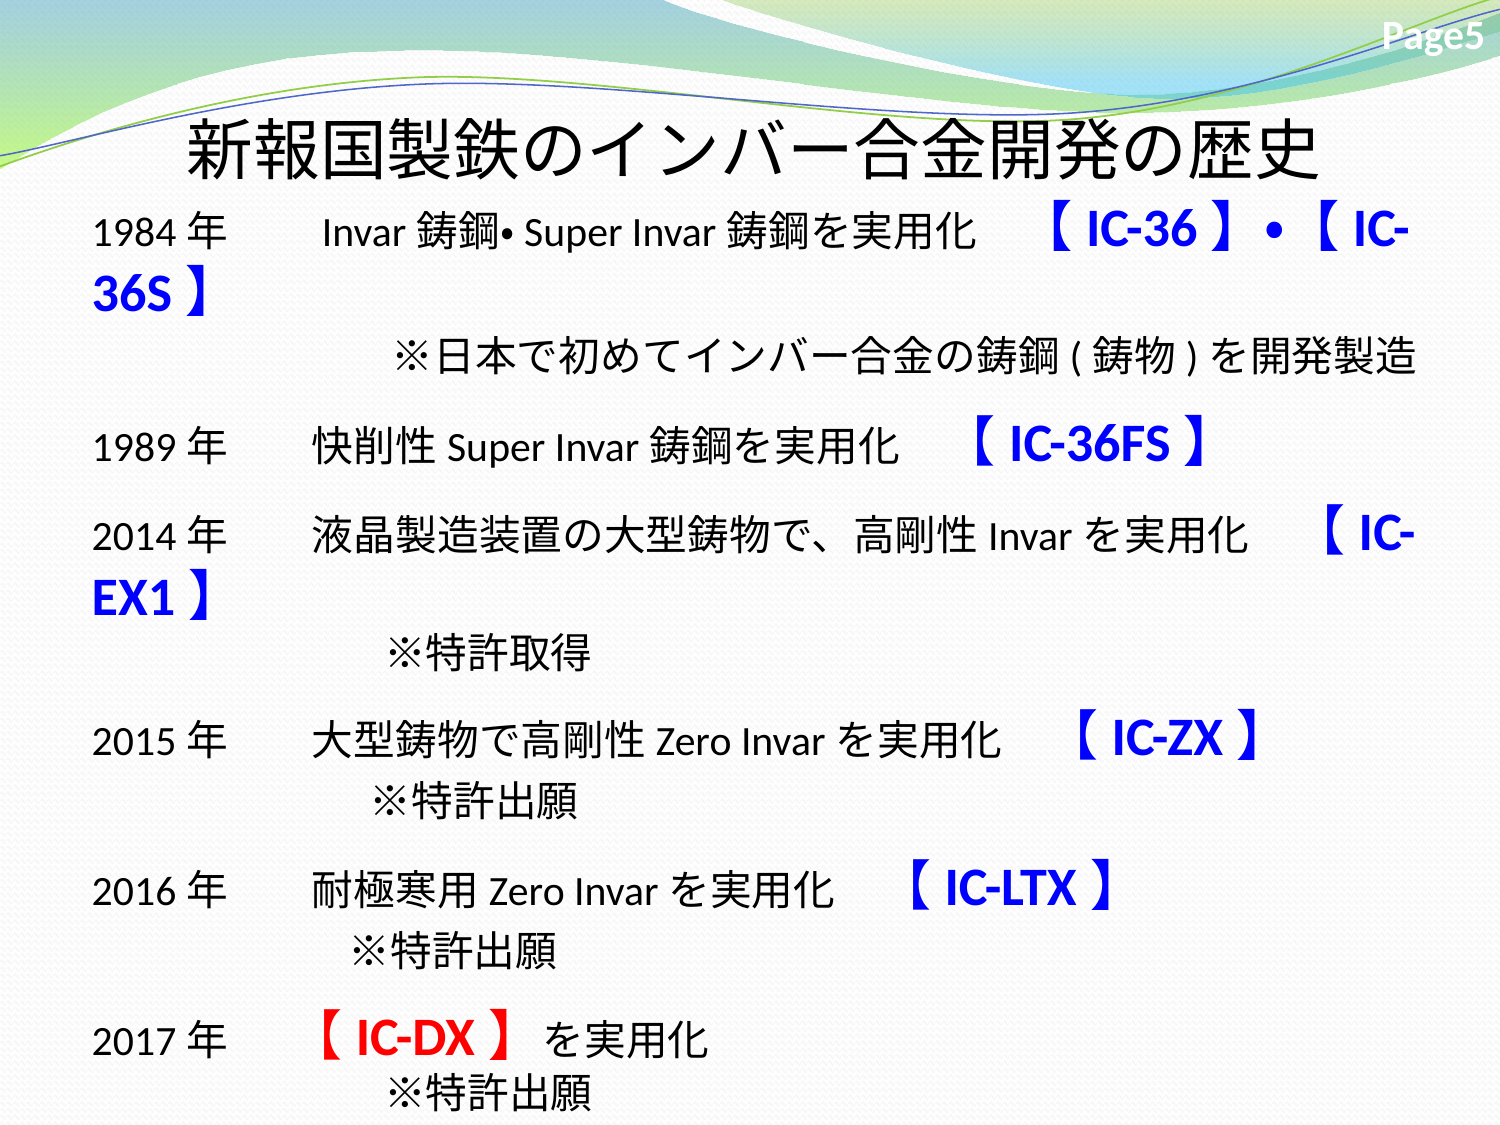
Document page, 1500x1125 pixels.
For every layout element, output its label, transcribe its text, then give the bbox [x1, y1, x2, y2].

text_box Page5 [1352, 0, 1500, 65]
text_box 1984年 Invar鋳鋼・Super Invar鋳鋼を実用化 【IC-36】・【IC-36S】 ※日本で初めてインバー合金の鋳鋼(鋳物)を開発製造 1989年 快削性Super Invar鋳鋼を実用化 【IC-36FS】 2014年 液晶製造装置の大型鋳物で、高剛性Invarを実用化 【IC-EX1】 ※特許取得 2015年 大型鋳物で高剛性Zero Invarを実用化 【IC-ZX】 ※特許出願 2016年 耐極寒用Zero Invarを実用化 【IC-LTX】 ※特許出願 2017年 【IC-DX】を実用化 ※特許出願 CFRP成型用低熱膨張金型材を実用化 【IC-HS4】 ※特許出願 [76, 184, 1471, 1118]
text_box 新報国製鉄のインバー合金開発の歴史 [55, 101, 1453, 206]
